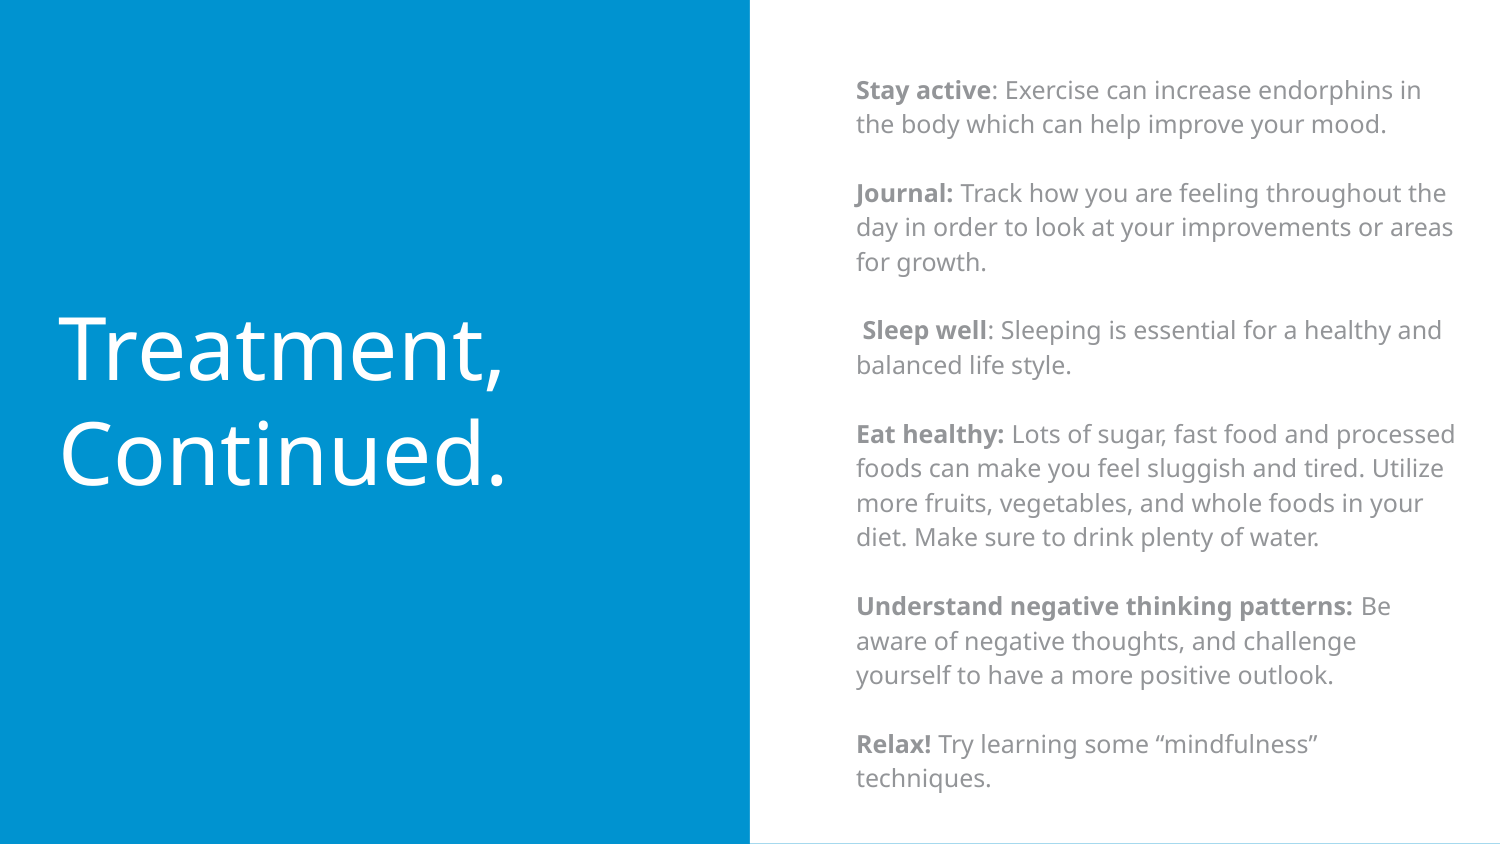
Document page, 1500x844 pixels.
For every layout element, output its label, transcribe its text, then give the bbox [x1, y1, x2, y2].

list Stay active: Exercise can increase endorphins in the body which can help improve your mood. Journal: Track how you are feeling throughout the day in order to look at your improvements or areas for growth. Sleep well: Sleeping is essential for a healthy and balanced life style. Eat healthy: Lots of sugar, fast food and processed foods can make you feel sluggish and tired. Utilize more fruits, vegetables, and whole foods in your diet. Make sure to drink plenty of water. Understand negative thinking patterns: Be aware of negative thoughts, and challenge yourself to have a more positive outlook. Relax! Try learning some “mindfulness” techniques. [766, 18, 1473, 844]
title Treatment, Continued. [43, 82, 575, 767]
